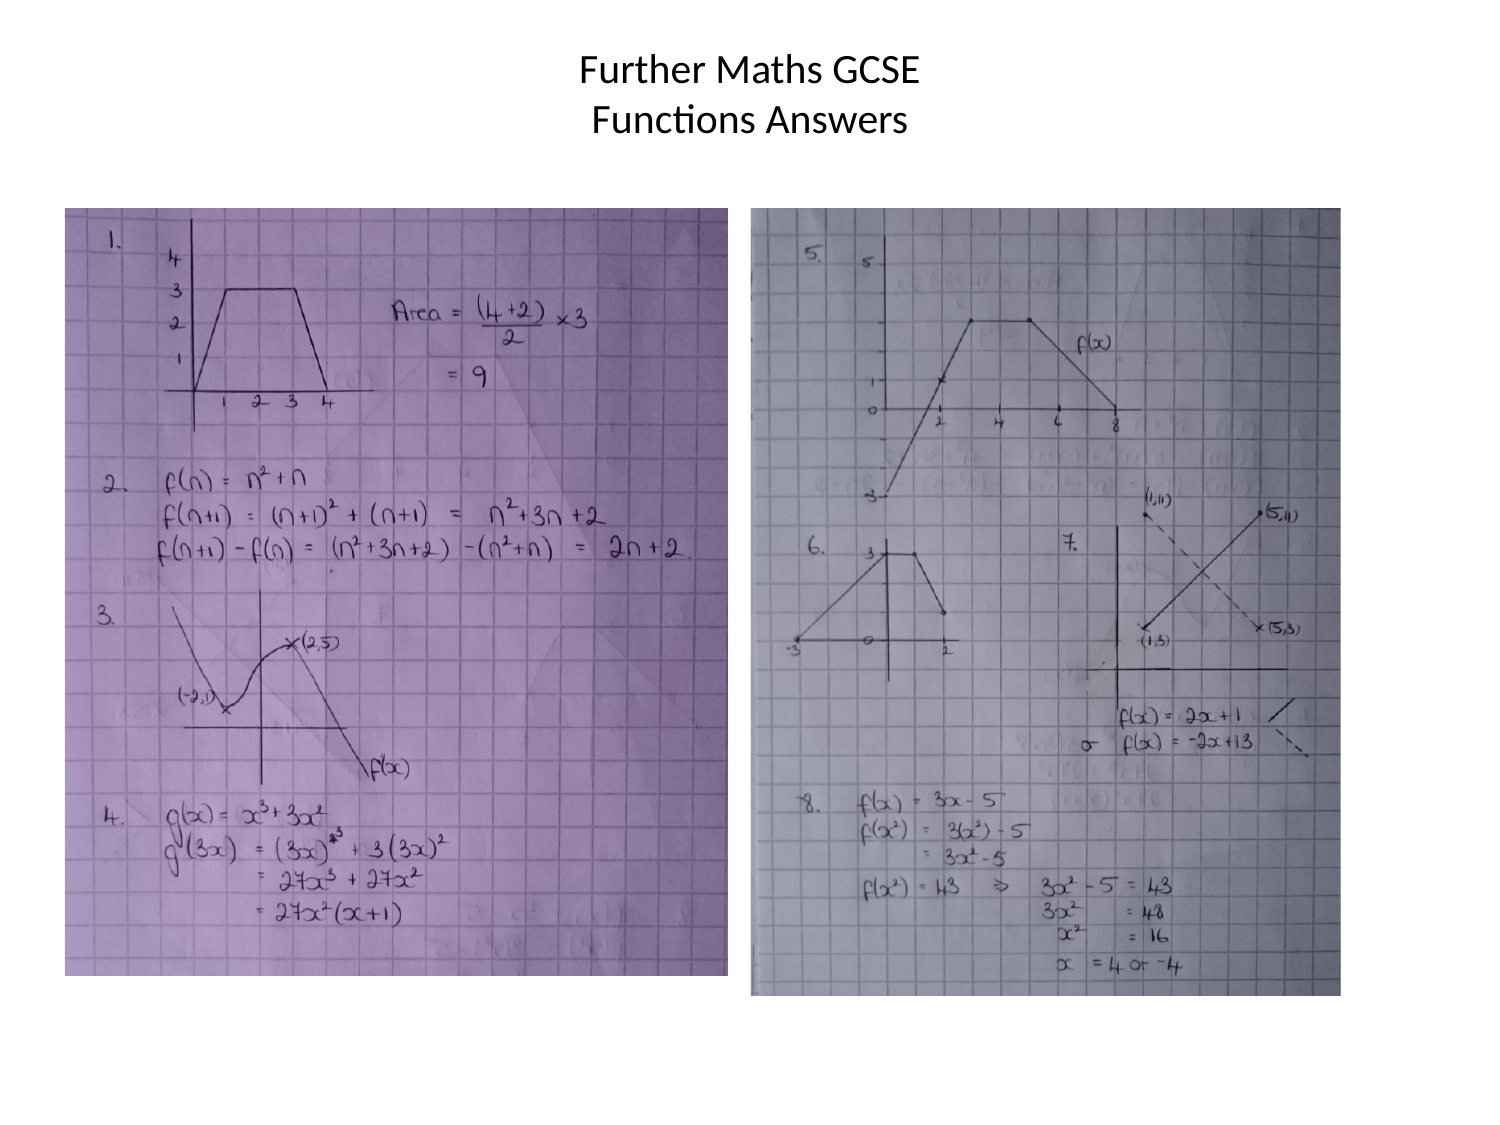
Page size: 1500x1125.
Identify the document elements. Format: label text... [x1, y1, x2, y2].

text_box Further Maths GCSE Functions Answers [564, 34, 936, 150]
picture [12, 208, 1440, 996]
